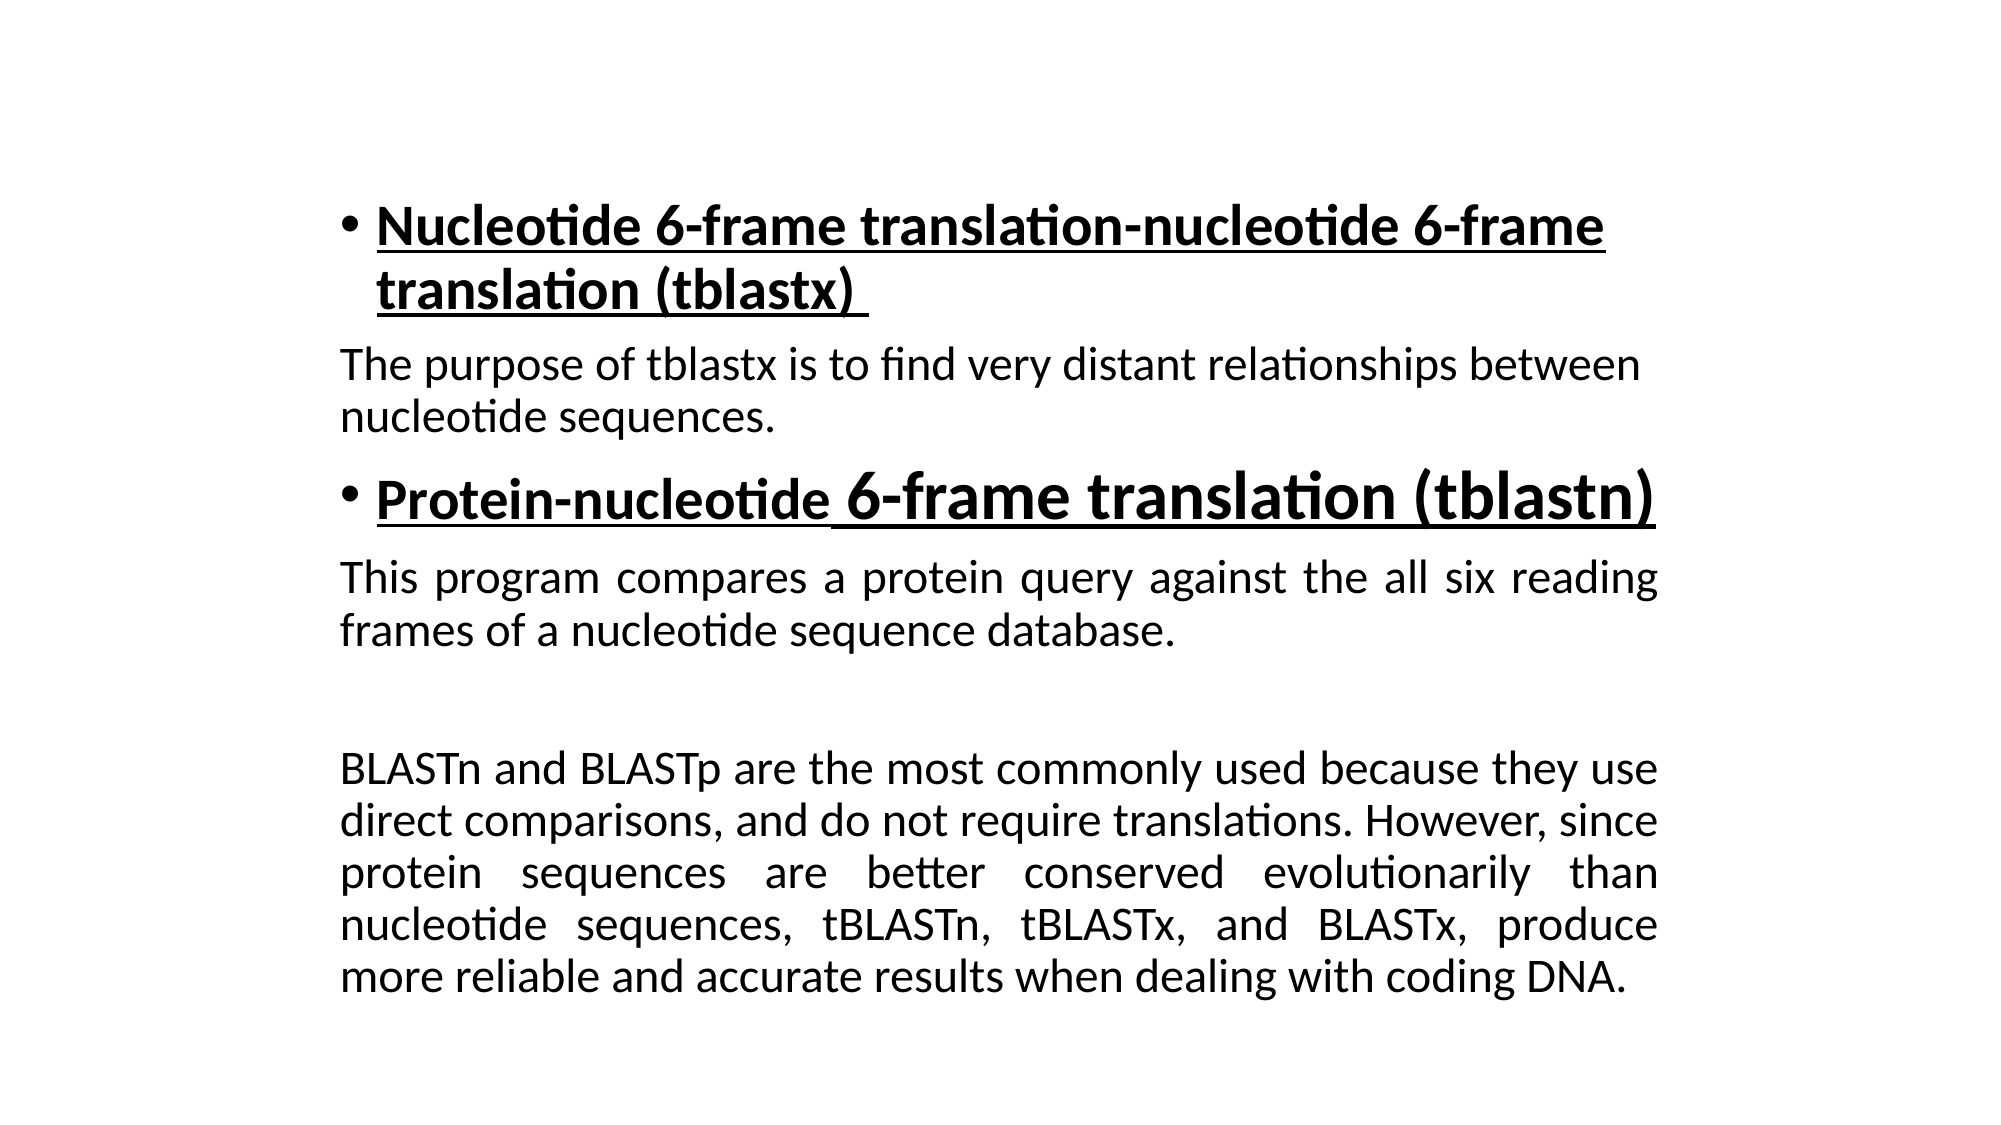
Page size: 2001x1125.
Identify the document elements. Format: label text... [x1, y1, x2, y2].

list Nucleotide 6-frame translation-nucleotide 6-frame translation (tblastx) The purpose of tblastx is to find very distant relationships between nucleotide sequences. Protein-nucleotide 6-frame translation (tblastn) This program compares a protein query against the all six reading frames of a nucleotide sequence database. BLASTn and BLASTp are the most commonly used because they use direct comparisons, and do not require translations. However, since protein sequences are better conserved evolutionarily than nucleotide sequences, tBLASTn, tBLASTx, and BLASTx, produce more reliable and accurate results when dealing with coding DNA. [324, 112, 1675, 1025]
